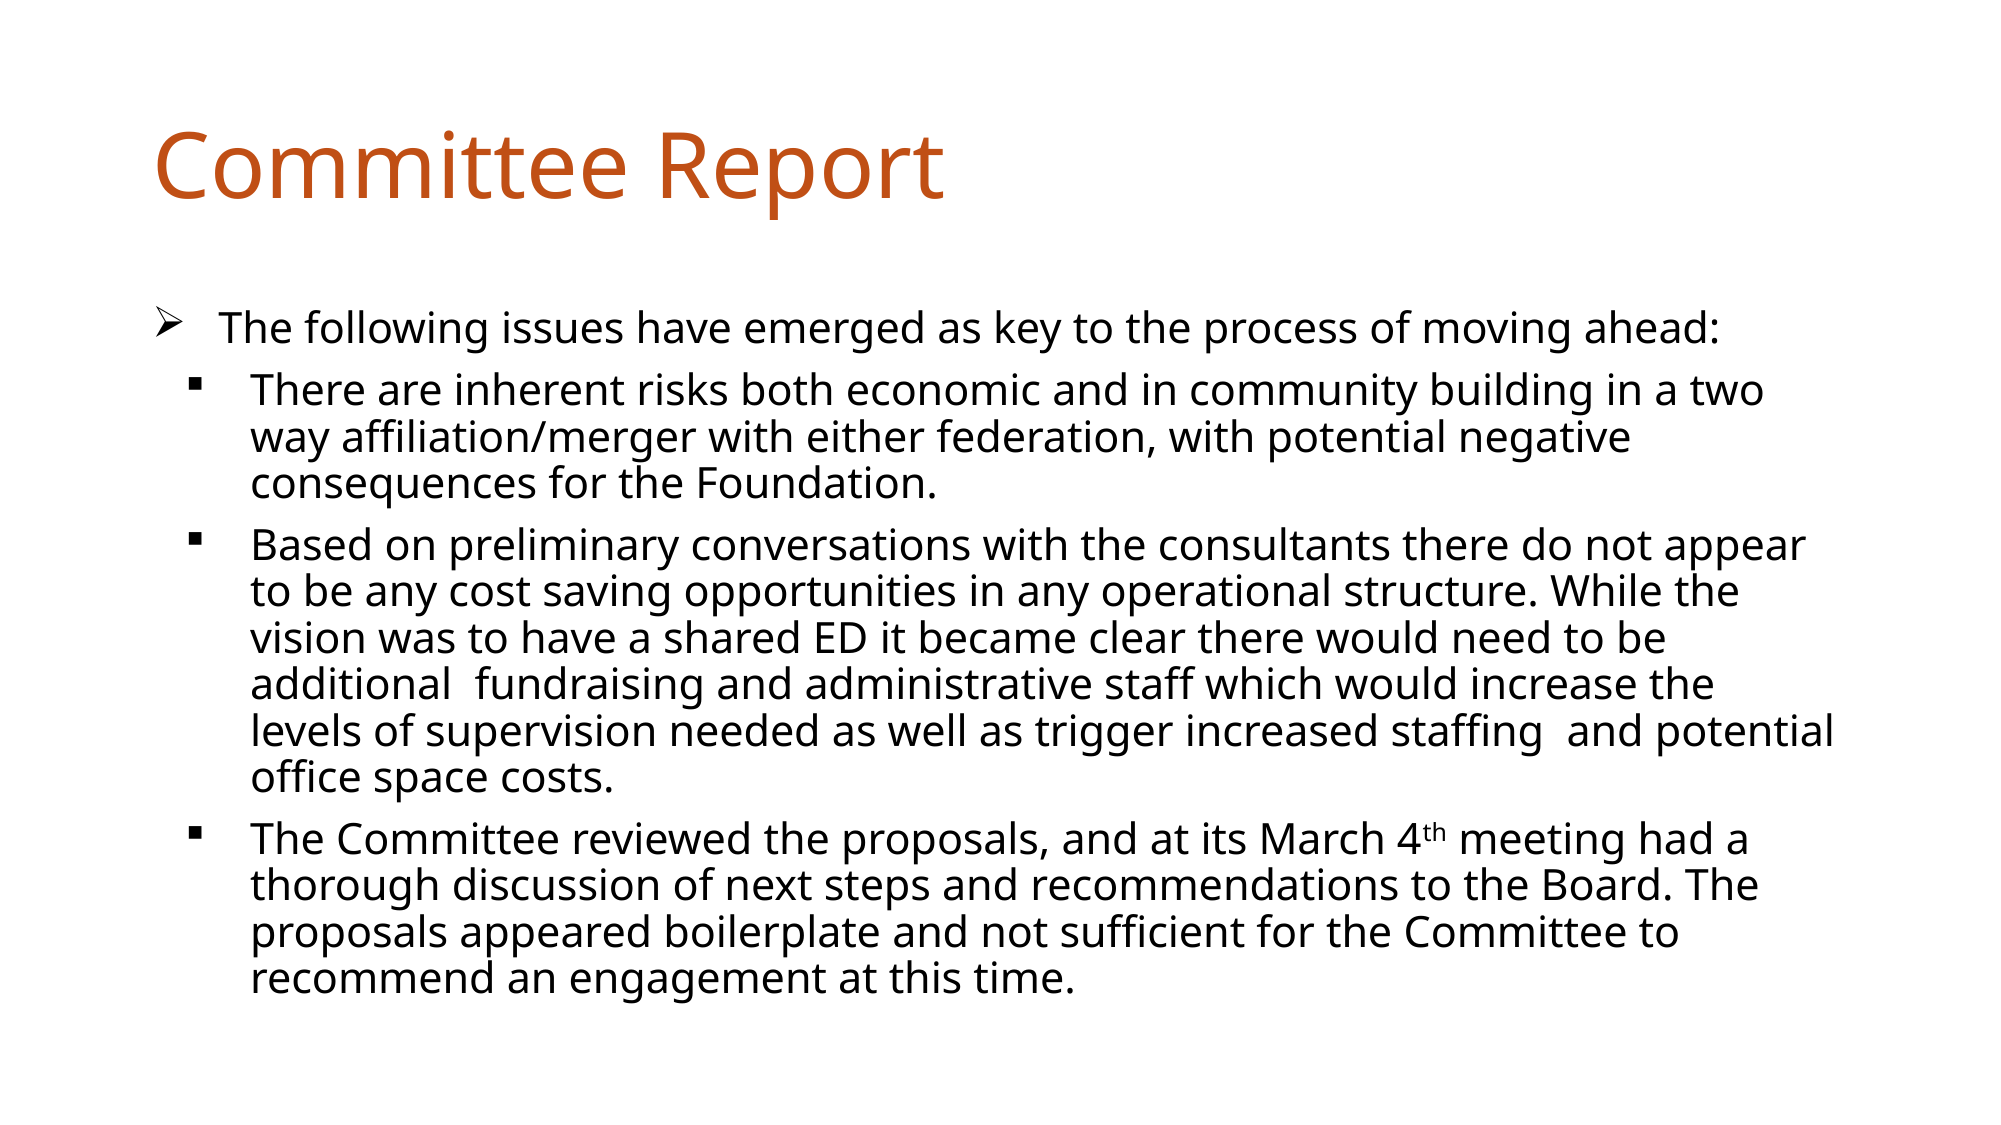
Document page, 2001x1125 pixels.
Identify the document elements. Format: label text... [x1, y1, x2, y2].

list The following issues have emerged as key to the process of moving ahead: There are inherent risks both economic and in community building in a two way affiliation/merger with either federation, with potential negative consequences for the Foundation. Based on preliminary conversations with the consultants there do not appear to be any cost saving opportunities in any operational structure. While the vision was to have a shared ED it became clear there would need to be additional fundraising and administrative staff which would increase the levels of supervision needed as well as trigger increased staffing and potential office space costs. The Committee reviewed the proposals, and at its March 4th meeting had a thorough discussion of next steps and recommendations to the Board. The proposals appeared boilerplate and not sufficient for the Committee to recommend an engagement at this time. [137, 299, 1863, 1014]
title Committee Report [137, 59, 1863, 278]
